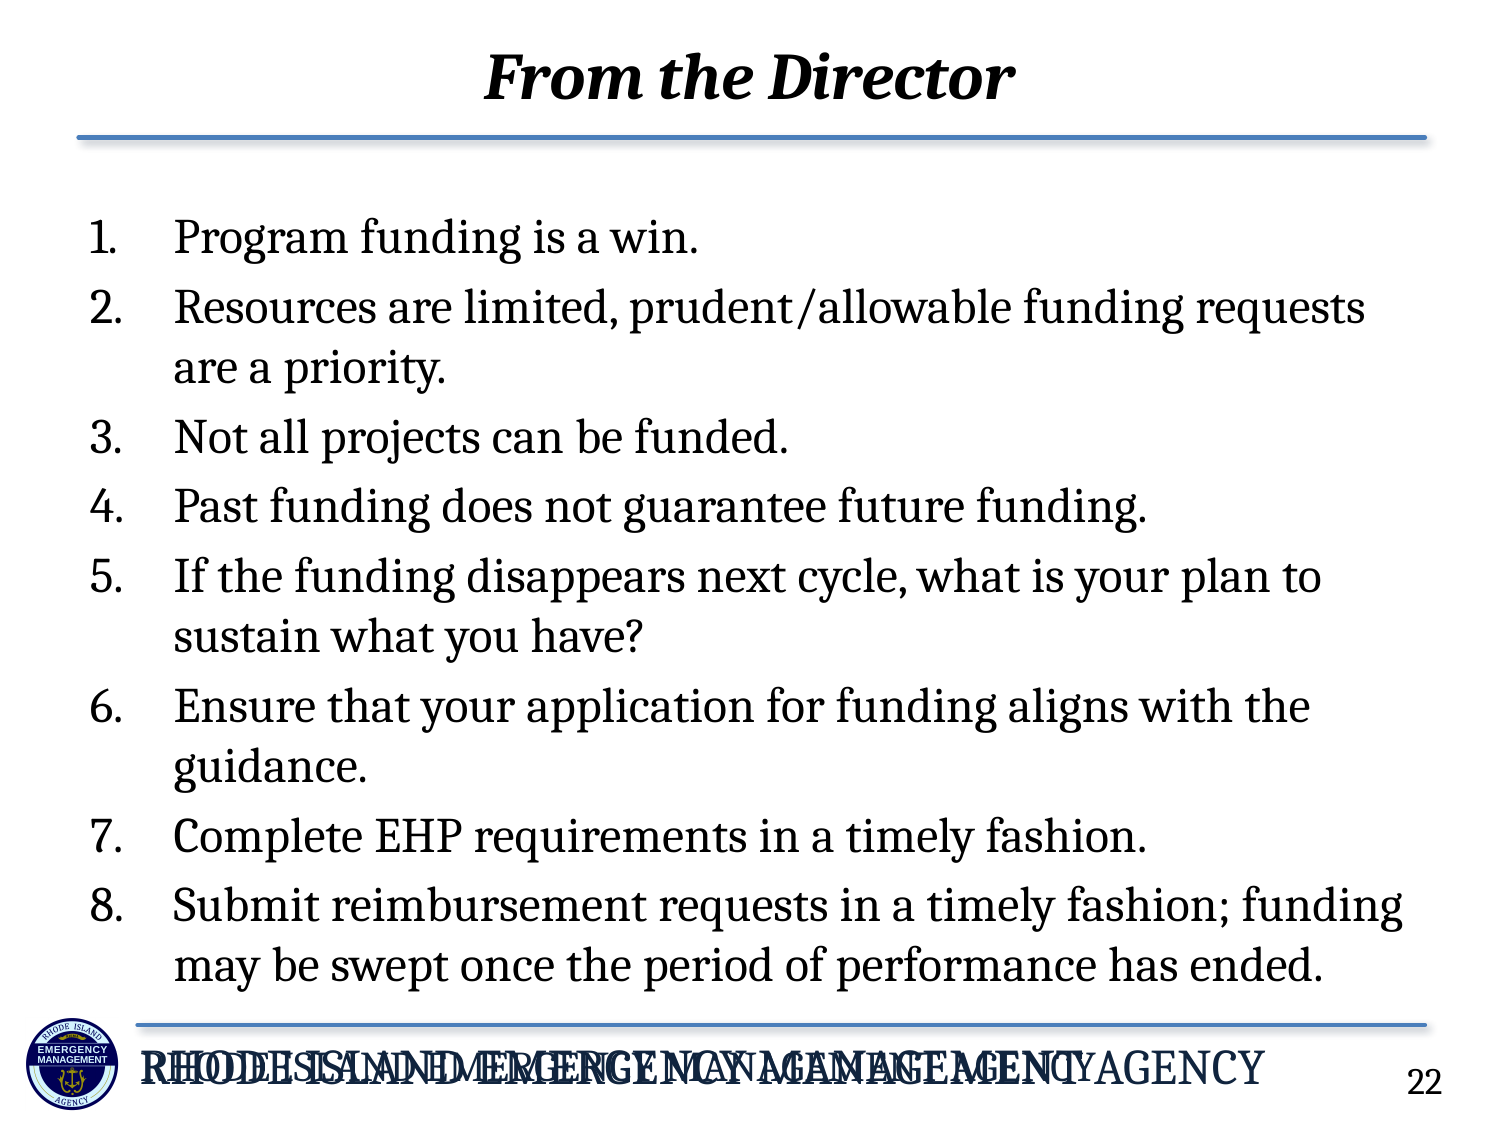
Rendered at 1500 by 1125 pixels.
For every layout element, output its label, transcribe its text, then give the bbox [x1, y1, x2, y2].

picture [25, 1017, 119, 1111]
title From the Director [74, 24, 1425, 168]
list Program funding is a win. Resources are limited, prudent/allowable funding requests are a priority. Not all projects can be funded. Past funding does not guarantee future funding. If the funding disappears next cycle, what is your plan to sustain what you have? Ensure that your application for funding aligns with the guidance. Complete EHP requirements in a timely fashion. Submit reimbursement requests in a timely fashion; funding may be swept once the period of performance has ended. [74, 196, 1425, 1009]
text_box 22 [1387, 1049, 1463, 1110]
